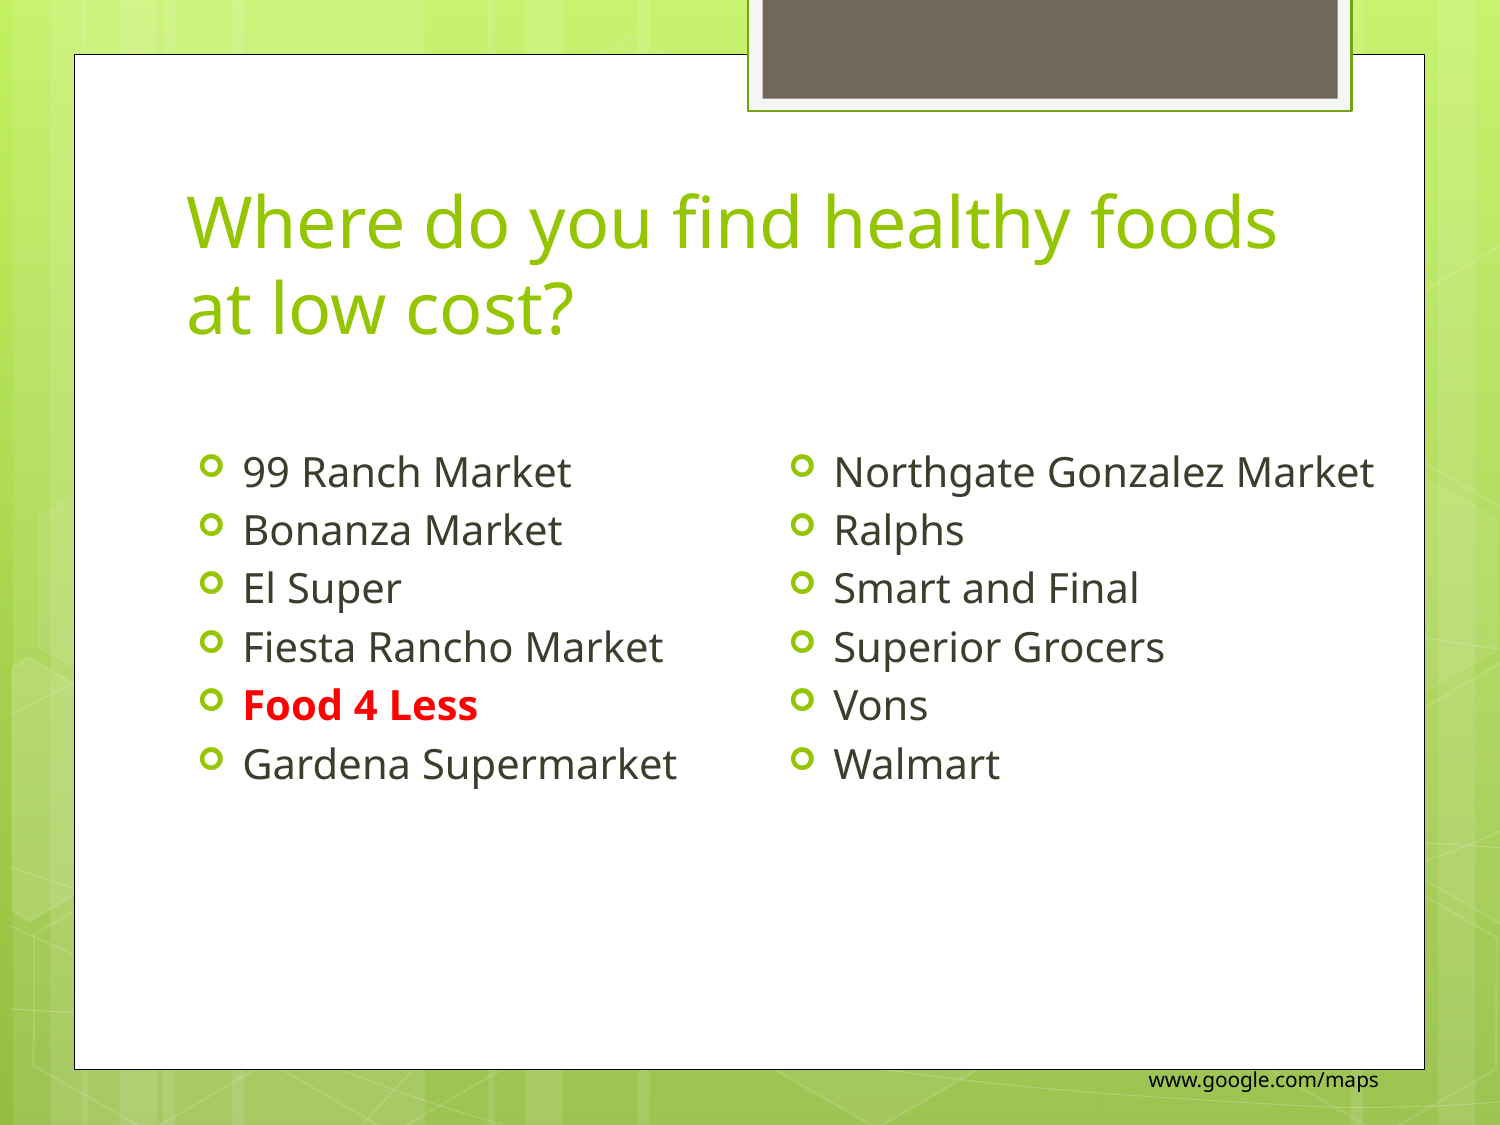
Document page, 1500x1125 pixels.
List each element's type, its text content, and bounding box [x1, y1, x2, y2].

text_box www.google.com/maps [1133, 1059, 1435, 1100]
list Northgate Gonzalez Market Ralphs Smart and Final Superior Grocers Vons Walmart [761, 379, 1435, 953]
title Where do you find healthy foods at low cost? [171, 168, 1324, 357]
list 99 Ranch Market Bonanza Market El Super Fiesta Rancho Market Food 4 Less Gardena Supermarket [171, 379, 732, 953]
